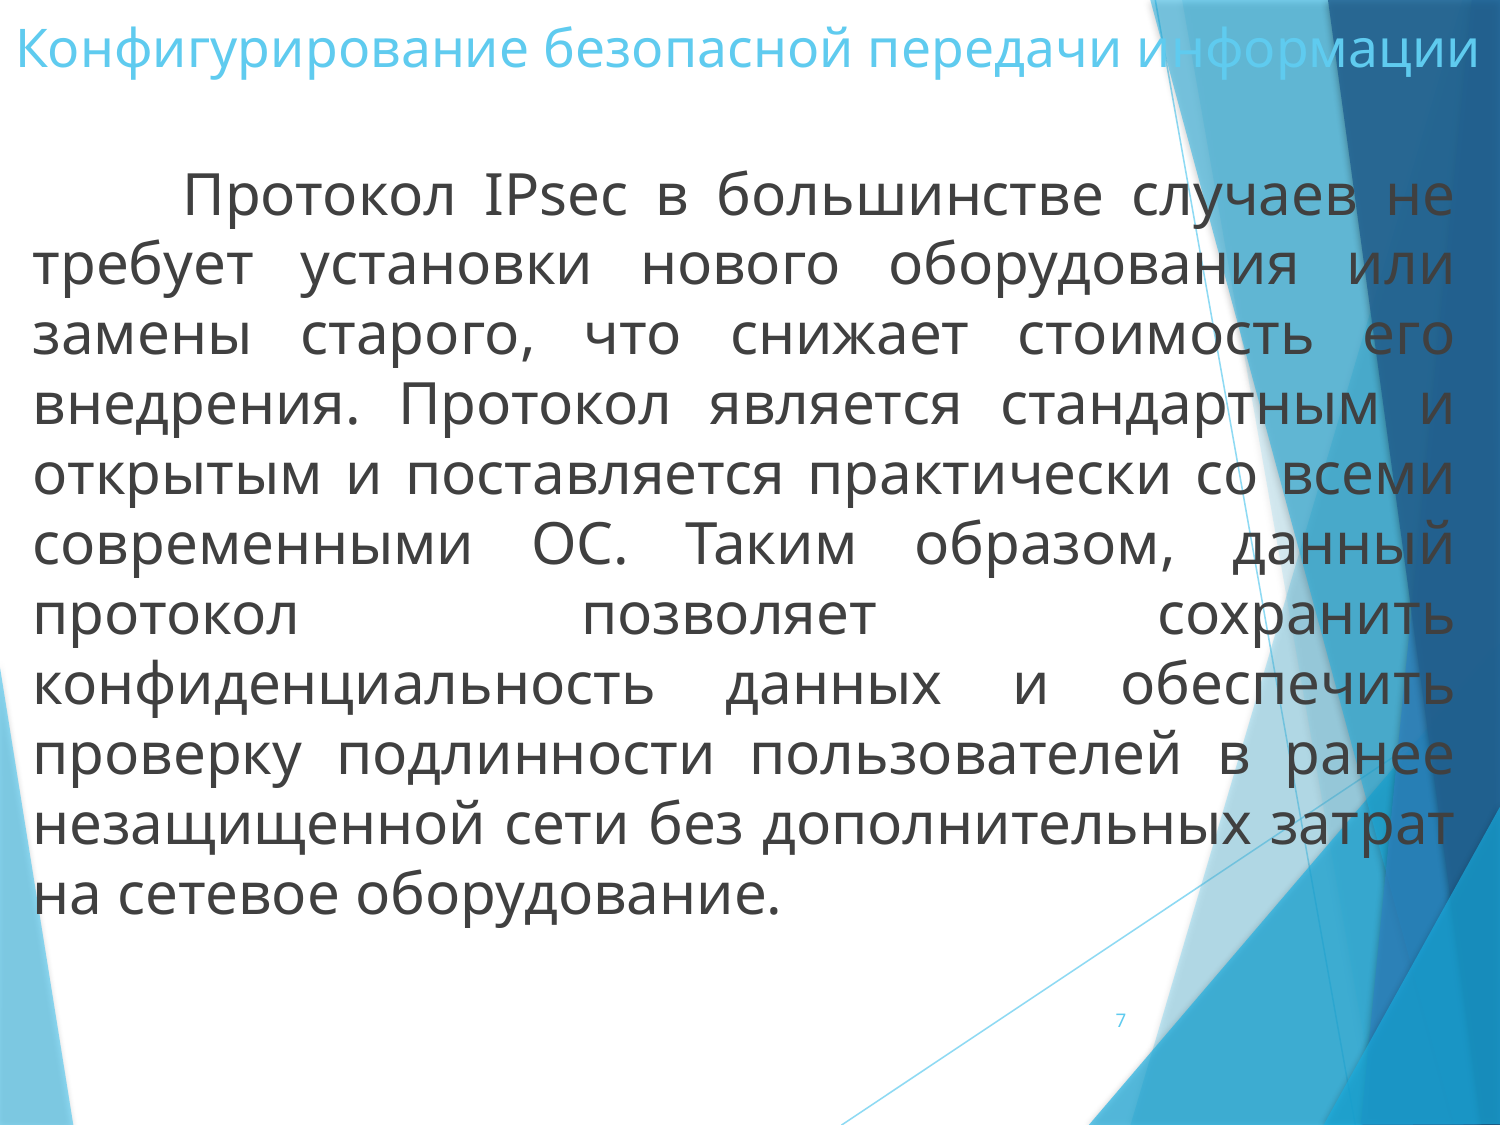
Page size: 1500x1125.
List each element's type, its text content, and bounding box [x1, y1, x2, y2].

list Протокол IPsec в большинстве случаев не требует установки нового оборудования или замены старого, что снижает стоимость его внедрения. Протокол является стандартным и открытым и поставляется практически со всеми современными ОС. Таким об­разом, данный протокол позволяет сохранить конфиденциальность данных и обеспечить проверку подлинности пользователей в ранее незащищенной сети без дополнительных затрат на сетевое обору­дование. [17, 149, 1471, 942]
slide_number 7 [1057, 991, 1142, 1051]
title Конфигурирование безопасной передачи информации [0, 6, 1500, 149]
